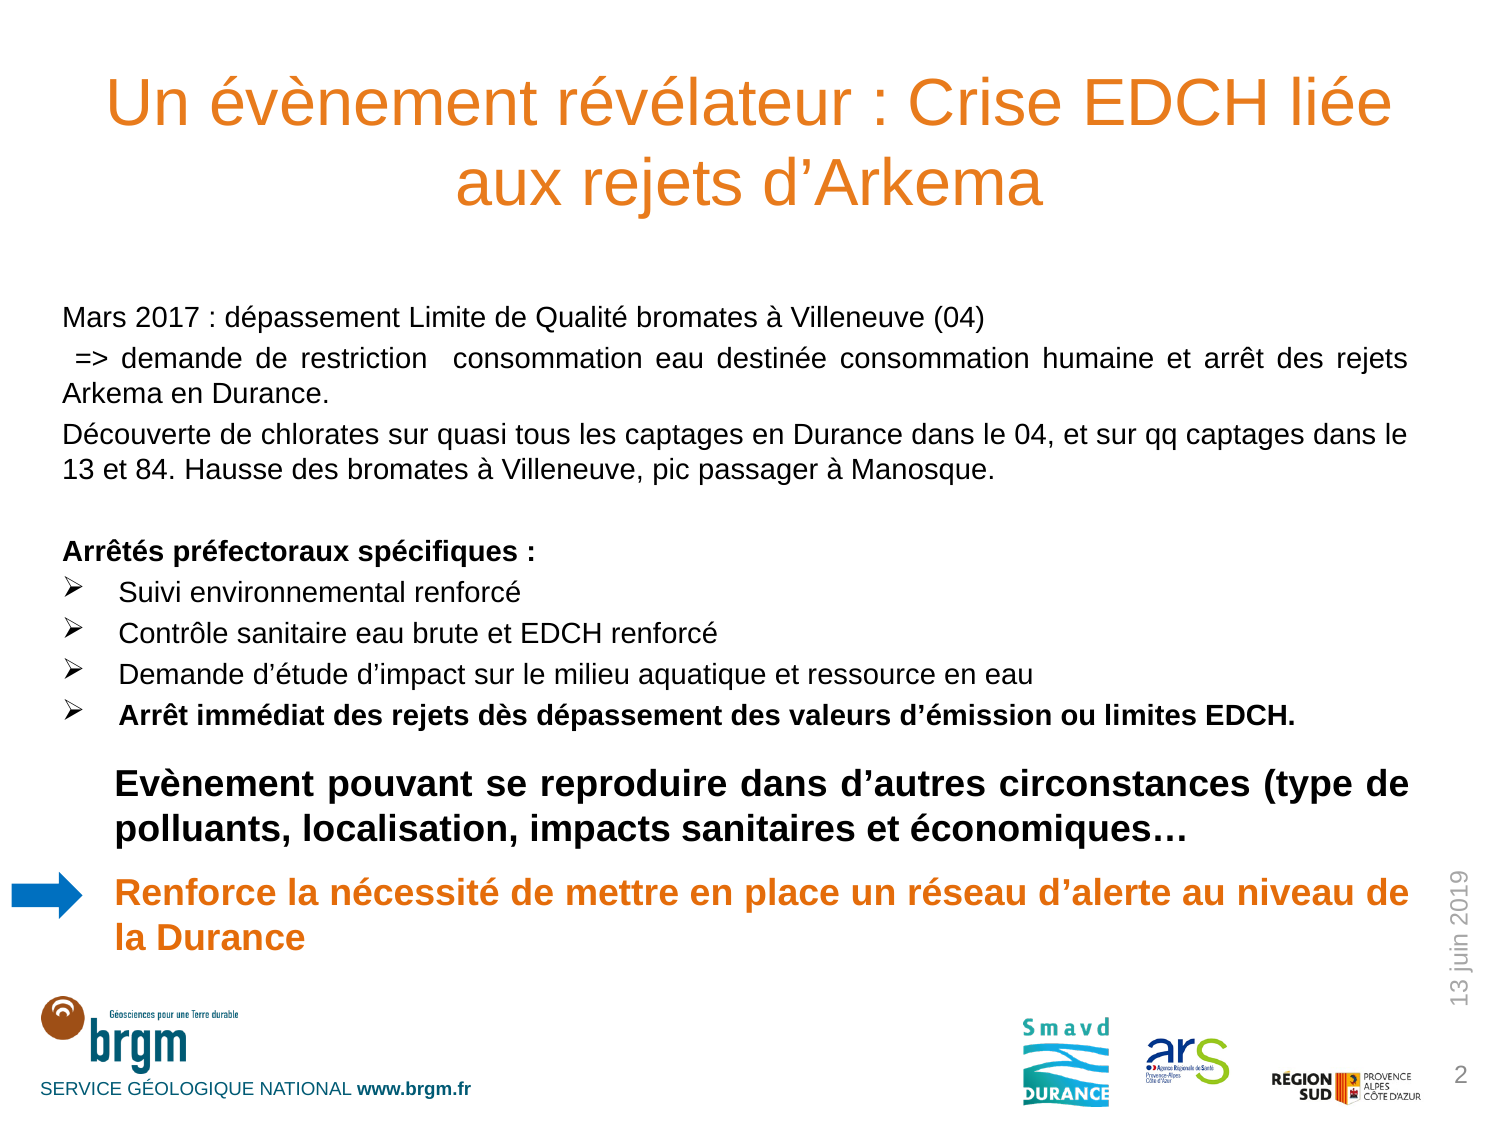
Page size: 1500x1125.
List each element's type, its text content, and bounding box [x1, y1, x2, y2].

text_box 13 juin 2019 [1435, 855, 1480, 1022]
text_box Evènement pouvant se reproduire dans d’autres circonstances (type de polluants, localisation, impacts sanitaires et économiques… Renforce la nécessité de mettre en place un réseau d’alerte au niveau de la Durance [99, 751, 1425, 1029]
text_box [11, 871, 83, 919]
list Mars 2017 : dépassement Limite de Qualité bromates à Villeneuve (04) => demande de restriction consommation eau destinée consommation humaine et arrêt des rejets Arkema en Durance. Découverte de chlorates sur quasi tous les captages en Durance dans le 04, et sur qq captages dans le 13 et 84. Hausse des bromates à Villeneuve, pic passager à Manosque. Arrêtés préfectoraux spécifiques : Suivi environnemental renforcé Contrôle sanitaire eau brute et EDCH renforcé Demande d’étude d’impact sur le milieu aquatique et ressource en eau Arrêt immédiat des rejets dès dépassement des valeurs d’émission ou limites EDCH. [47, 290, 1425, 741]
title Un évènement révélateur : Crise EDCH liée aux rejets d’Arkema [75, 45, 1425, 233]
picture [41, 995, 239, 1074]
slide_number 2 [1439, 1043, 1477, 1104]
text_box SERVICE GÉOLOGIQUE NATIONAL www.brgm.fr [25, 1068, 502, 1107]
picture [138, 1037, 143, 1055]
picture [1023, 1016, 1426, 1107]
